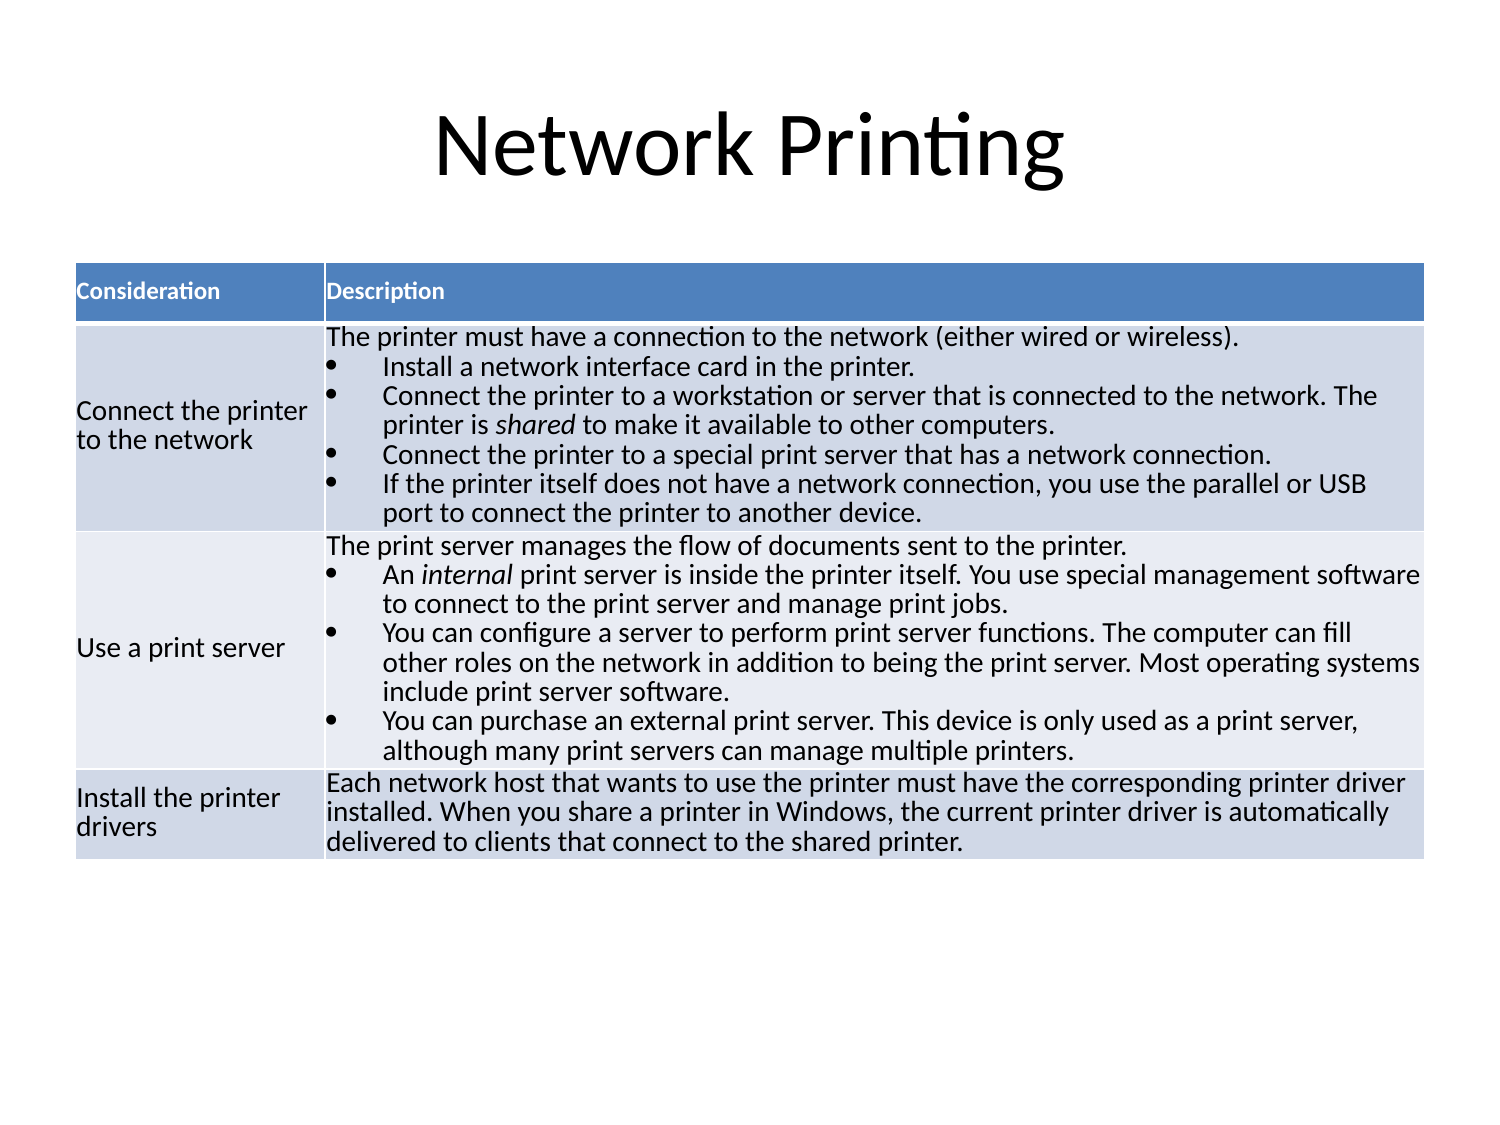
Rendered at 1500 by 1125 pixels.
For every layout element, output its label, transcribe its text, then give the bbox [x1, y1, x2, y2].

table_cell Each network host that wants to use the printer must have the corresponding printer driver installed. When you share a printer in Windows, the current printer driver is automatically delivered to clients that connect to the shared printer. [326, 770, 1424, 859]
table_header Consideration [76, 263, 324, 321]
table_cell Install the printer drivers [76, 770, 324, 859]
title Network Printing [75, 45, 1425, 233]
table_cell Use a print server [76, 532, 324, 768]
table_header Description [326, 263, 1424, 321]
table_cell The printer must have a connection to the network (either wired or wireless). Install a network interface card in the printer. Connect the printer to a workstation or server that is connected to the network. The printer is shared to make it available to other computers. Connect the printer to a special print server that has a network connection. If the printer itself does not have a network connection, you use the parallel or USB port to connect the printer to another device. [326, 326, 1424, 531]
table_cell Connect the printer to the network [76, 326, 324, 531]
table_cell The print server manages the flow of documents sent to the printer. An internal print server is inside the printer itself. You use special management software to connect to the print server and manage print jobs. You can configure a server to perform print server functions. The computer can fill other roles on the network in addition to being the print server. Most operating systems include print server software. You can purchase an external print server. This device is only used as a print server, although many print servers can manage multiple printers. [326, 532, 1424, 768]
